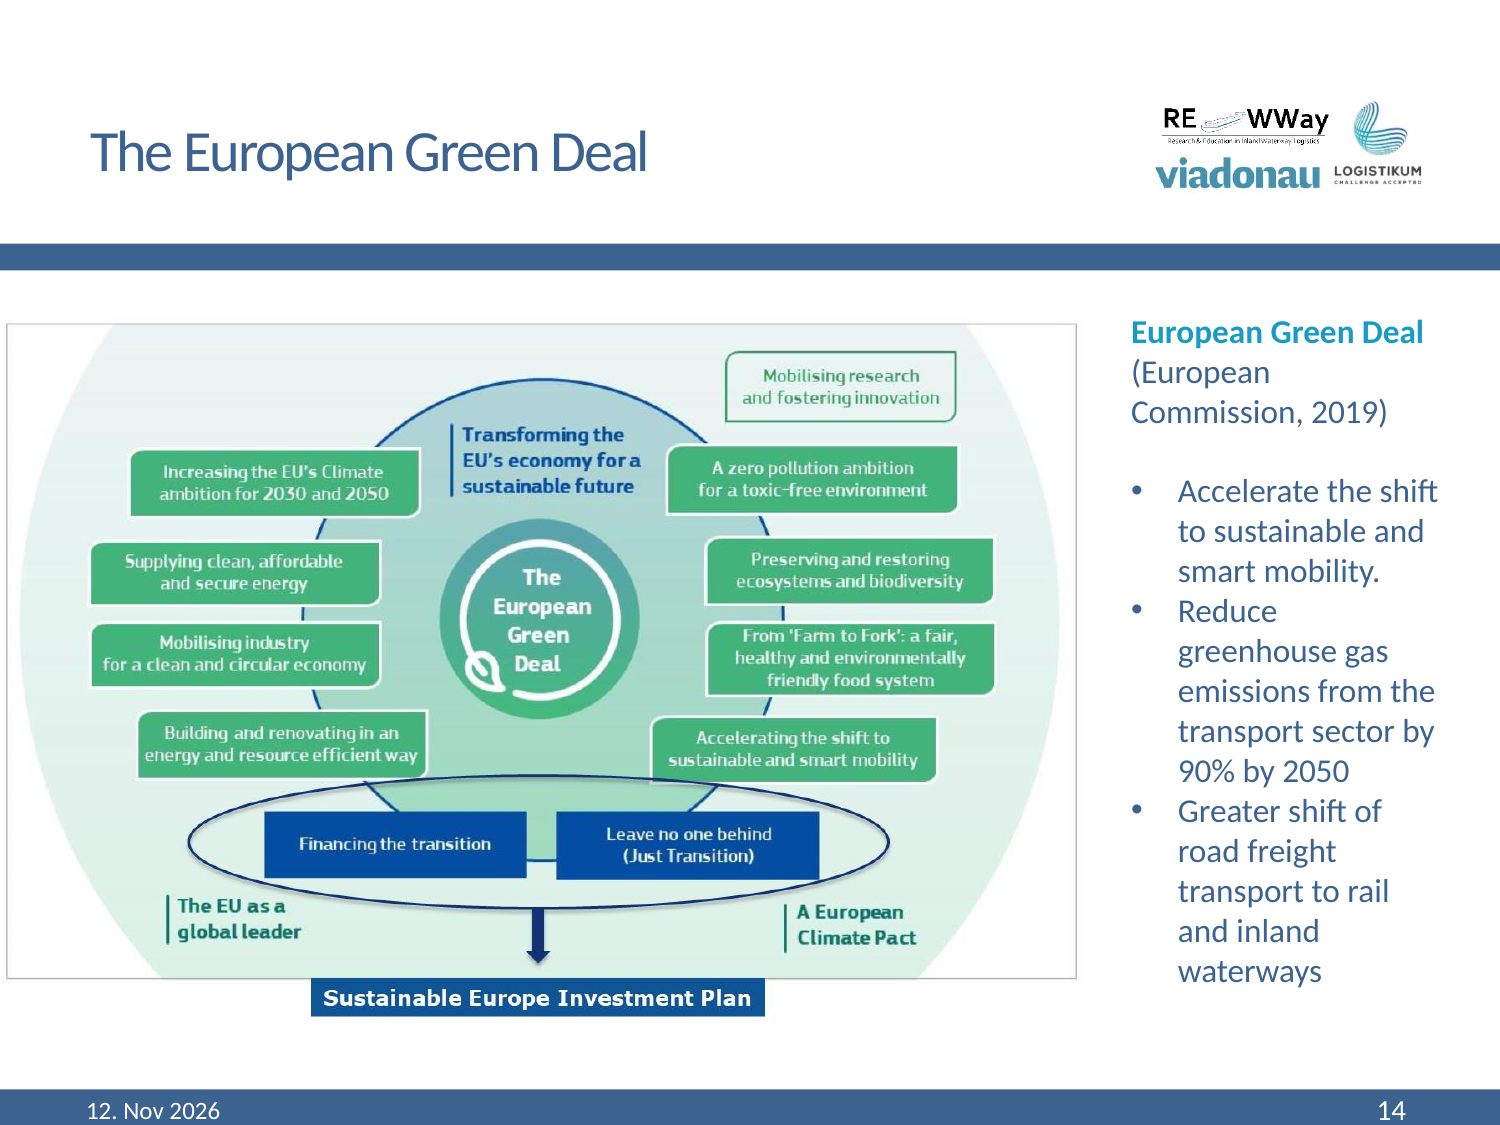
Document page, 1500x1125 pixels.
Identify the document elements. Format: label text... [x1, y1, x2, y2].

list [0, 314, 1088, 1022]
text_box European Green Deal (European Commission, 2019) Accelerate the shift to sustainable and smart mobility. Reduce greenhouse gas emissions from the transport sector by 90% by 2050 Greater shift of road freight transport to rail and inland waterways [1116, 302, 1459, 996]
slide_number 14 [1246, 1082, 1422, 1125]
title The European Green Deal [75, 66, 1425, 229]
slide_number Nov-22 [71, 1082, 547, 1125]
